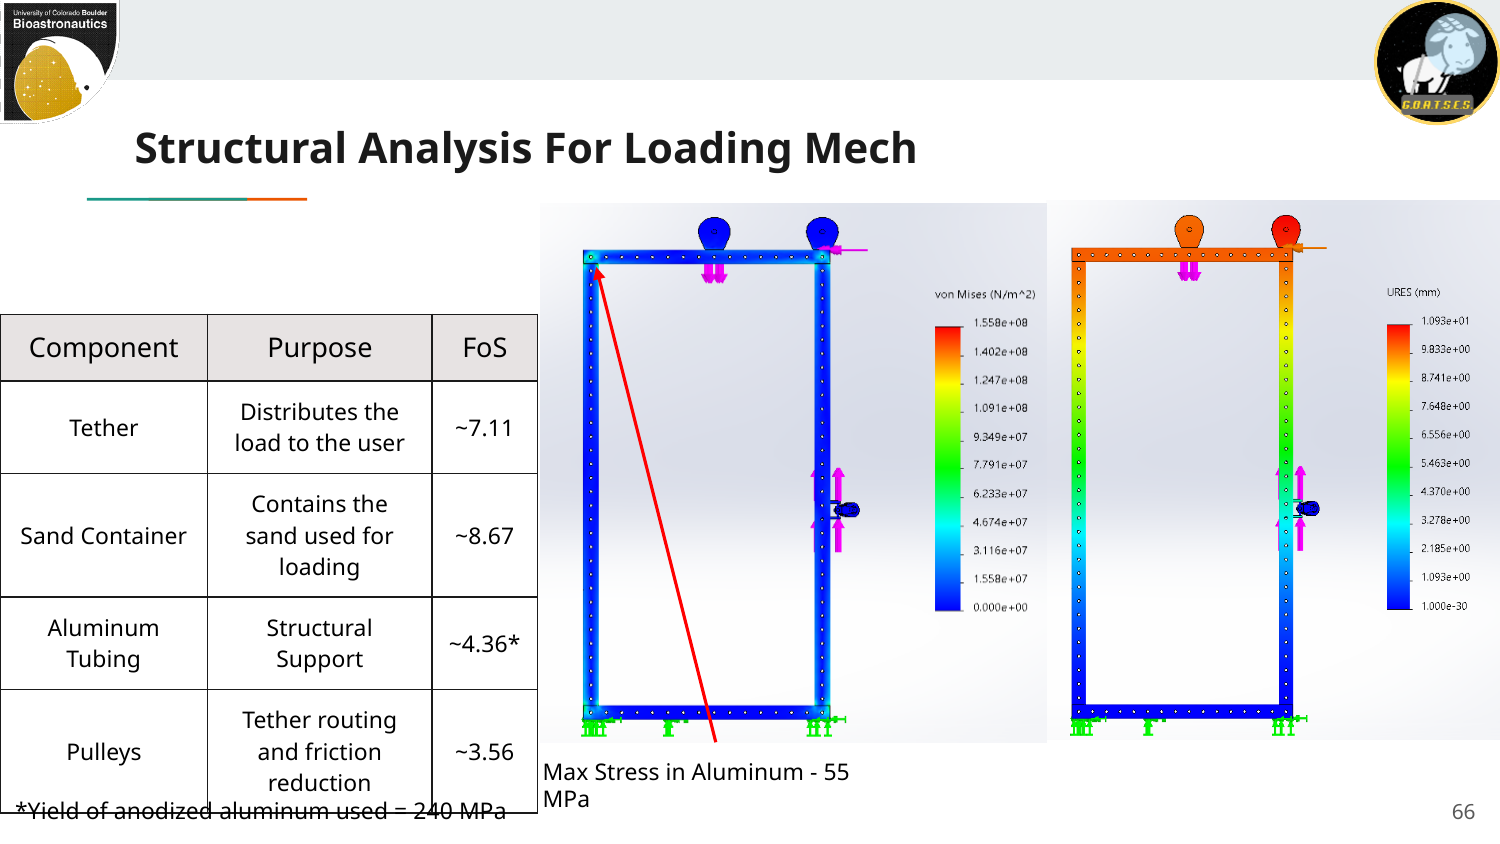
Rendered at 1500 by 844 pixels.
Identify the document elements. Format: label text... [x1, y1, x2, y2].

picture [539, 199, 1500, 743]
table_header Component [1, 315, 207, 380]
text_box Max Stress in Aluminum - 55 MPa [527, 742, 904, 828]
title Structural Analysis For Loading Mech [119, 103, 1381, 192]
table_cell Aluminum Tubing [1, 598, 207, 689]
table_cell ~7.11 [433, 382, 534, 473]
picture [1371, 0, 1500, 126]
picture [0, 0, 120, 124]
picture [586, 253, 596, 260]
table_cell Contains the sand used for loading [208, 474, 431, 596]
table_cell Pulleys [1, 690, 207, 782]
table_cell Structural Support [208, 598, 431, 689]
table_cell Tether routing and friction reduction [208, 690, 431, 782]
table_cell ~3.56 [433, 690, 534, 782]
table_header Purpose [208, 315, 431, 380]
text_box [596, 266, 717, 743]
text_box *Yield of anodized aluminum used = 240 MPa [0, 782, 675, 838]
table_cell ~4.36* [433, 598, 534, 689]
slide_number 66 [1400, 779, 1491, 844]
table_cell Distributes the load to the user [208, 382, 431, 473]
table_header FoS [433, 315, 534, 380]
table_cell Sand Container [1, 474, 207, 596]
table_cell Tether [1, 382, 207, 473]
table_cell ~8.67 [433, 474, 534, 596]
